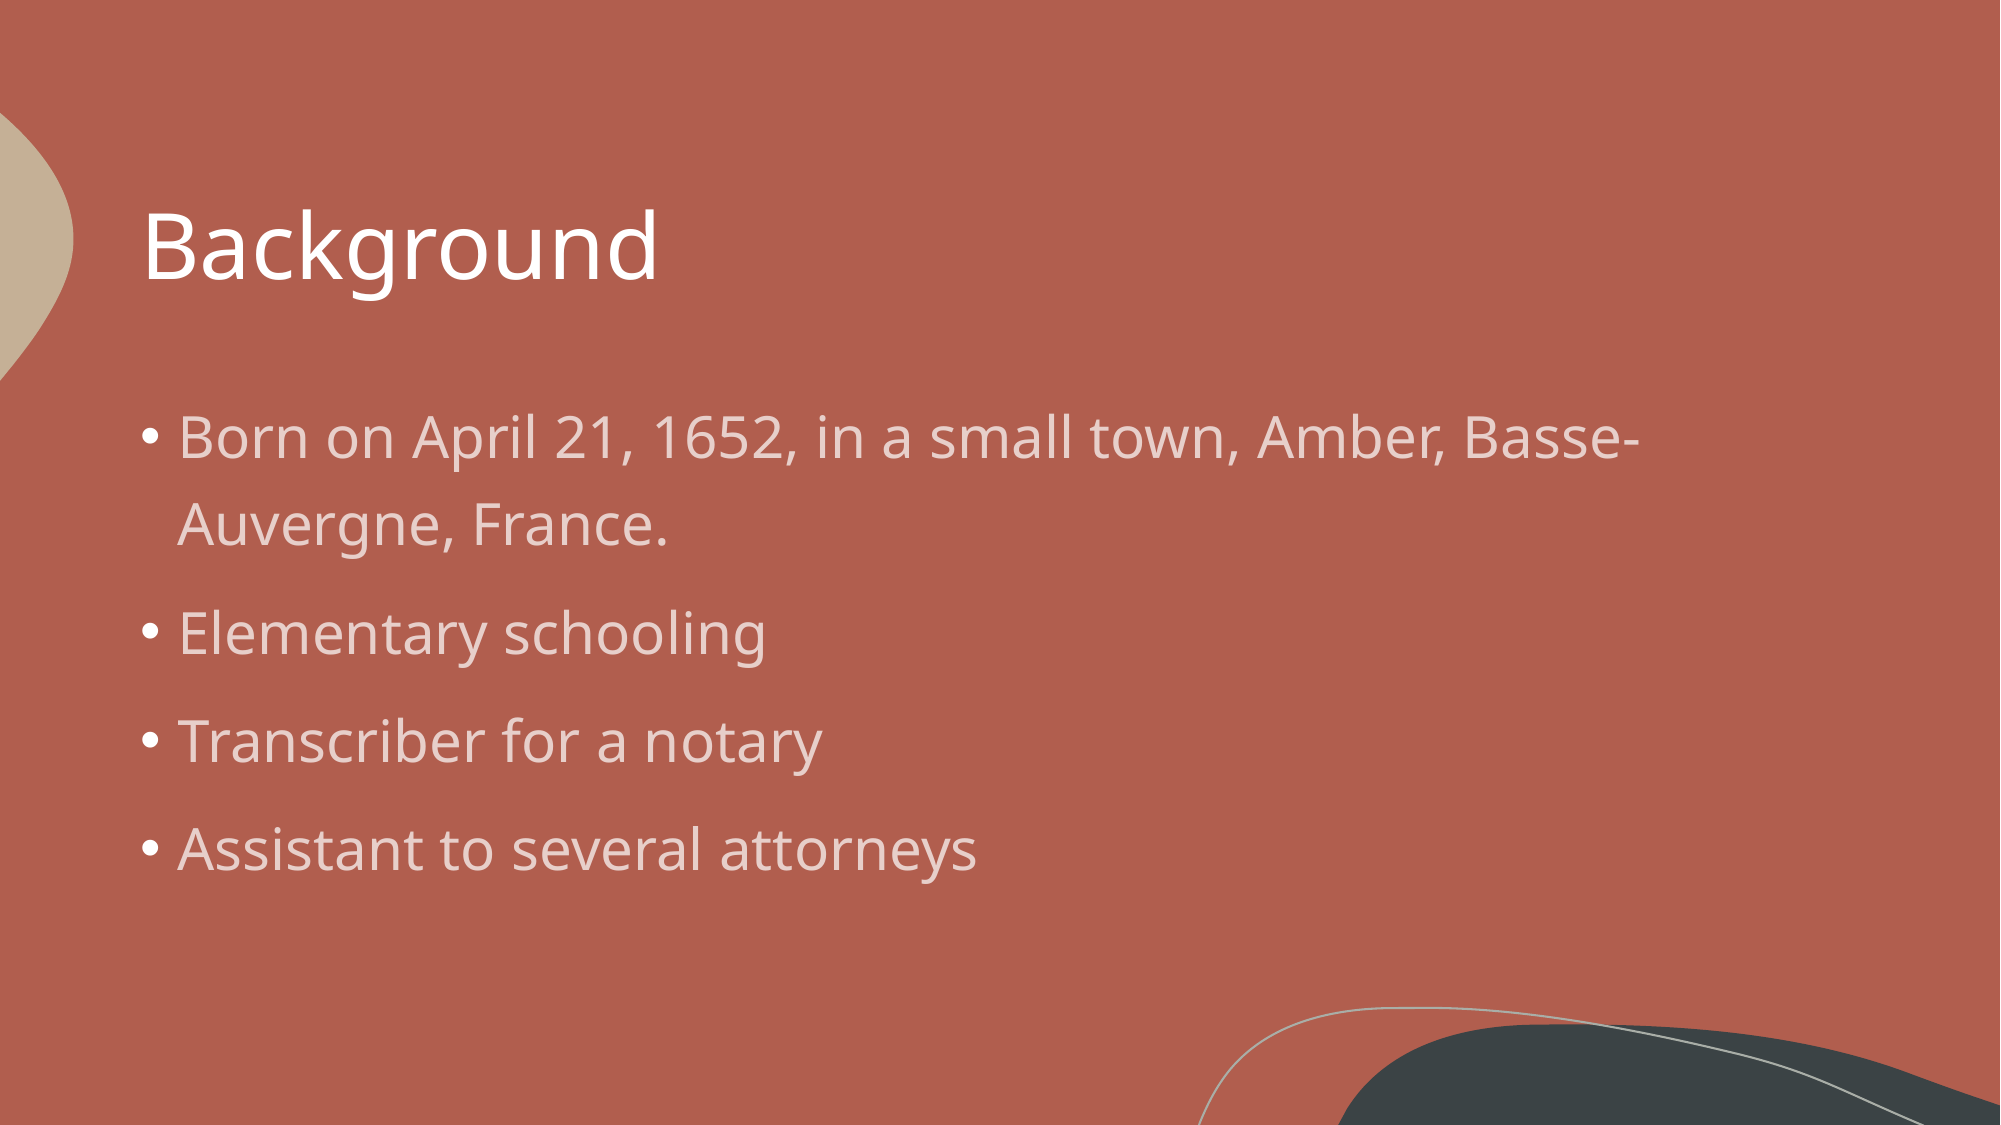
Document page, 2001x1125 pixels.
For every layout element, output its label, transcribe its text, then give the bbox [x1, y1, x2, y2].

list Born on April 21, 1652, in a small town, Amber, Basse-Auvergne, France. Elementary schooling Transcriber for a notary Assistant to several attorneys [125, 375, 1875, 1002]
title Background [125, 125, 1875, 375]
